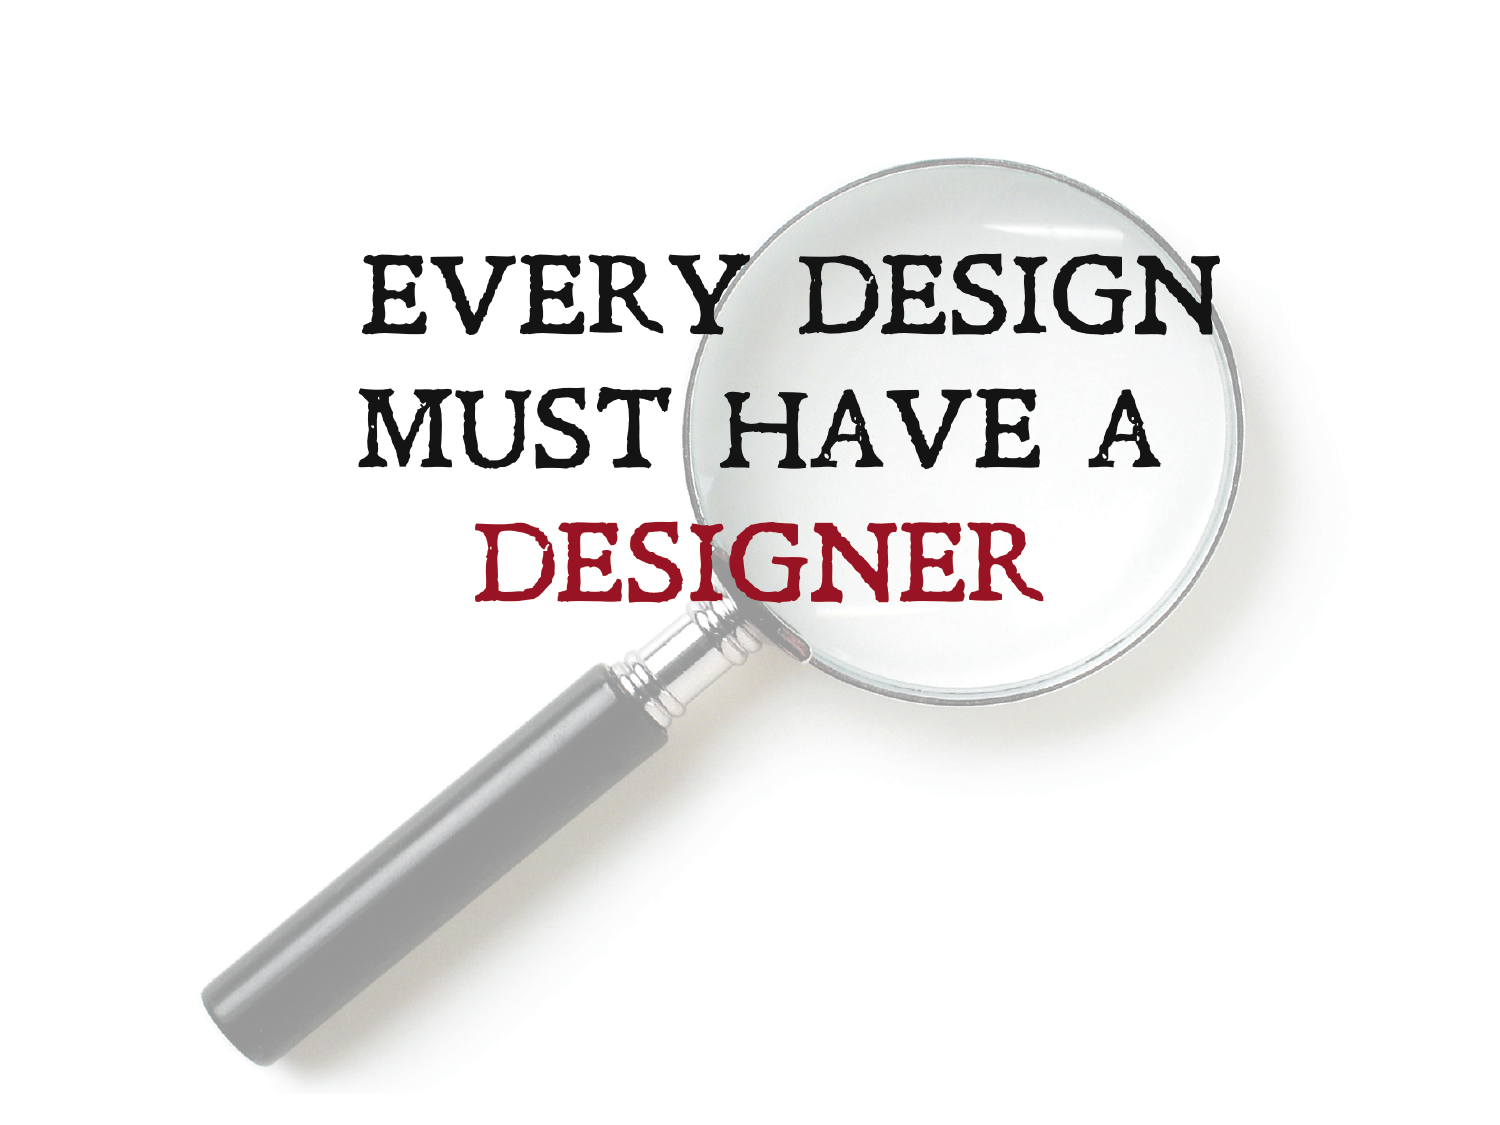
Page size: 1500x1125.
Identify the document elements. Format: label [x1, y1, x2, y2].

picture [93, 0, 1407, 1125]
